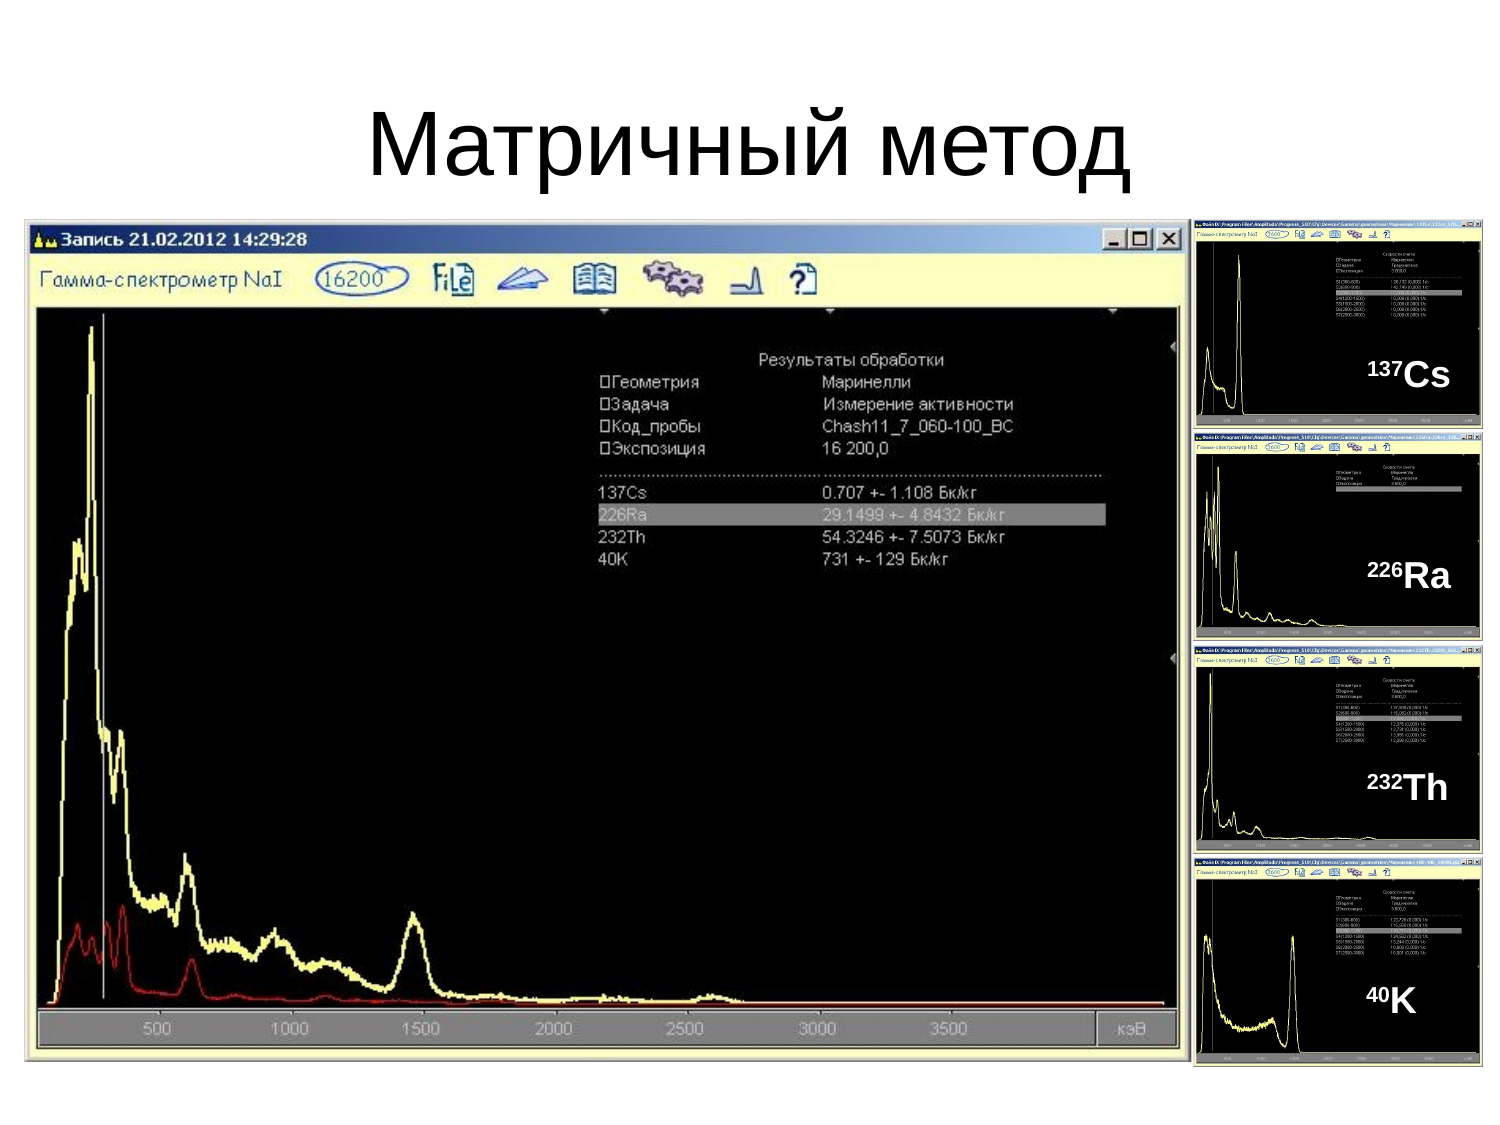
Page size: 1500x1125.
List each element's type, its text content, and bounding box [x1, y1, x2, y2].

title Матричный метод [75, 45, 1425, 219]
picture [24, 219, 1483, 1067]
